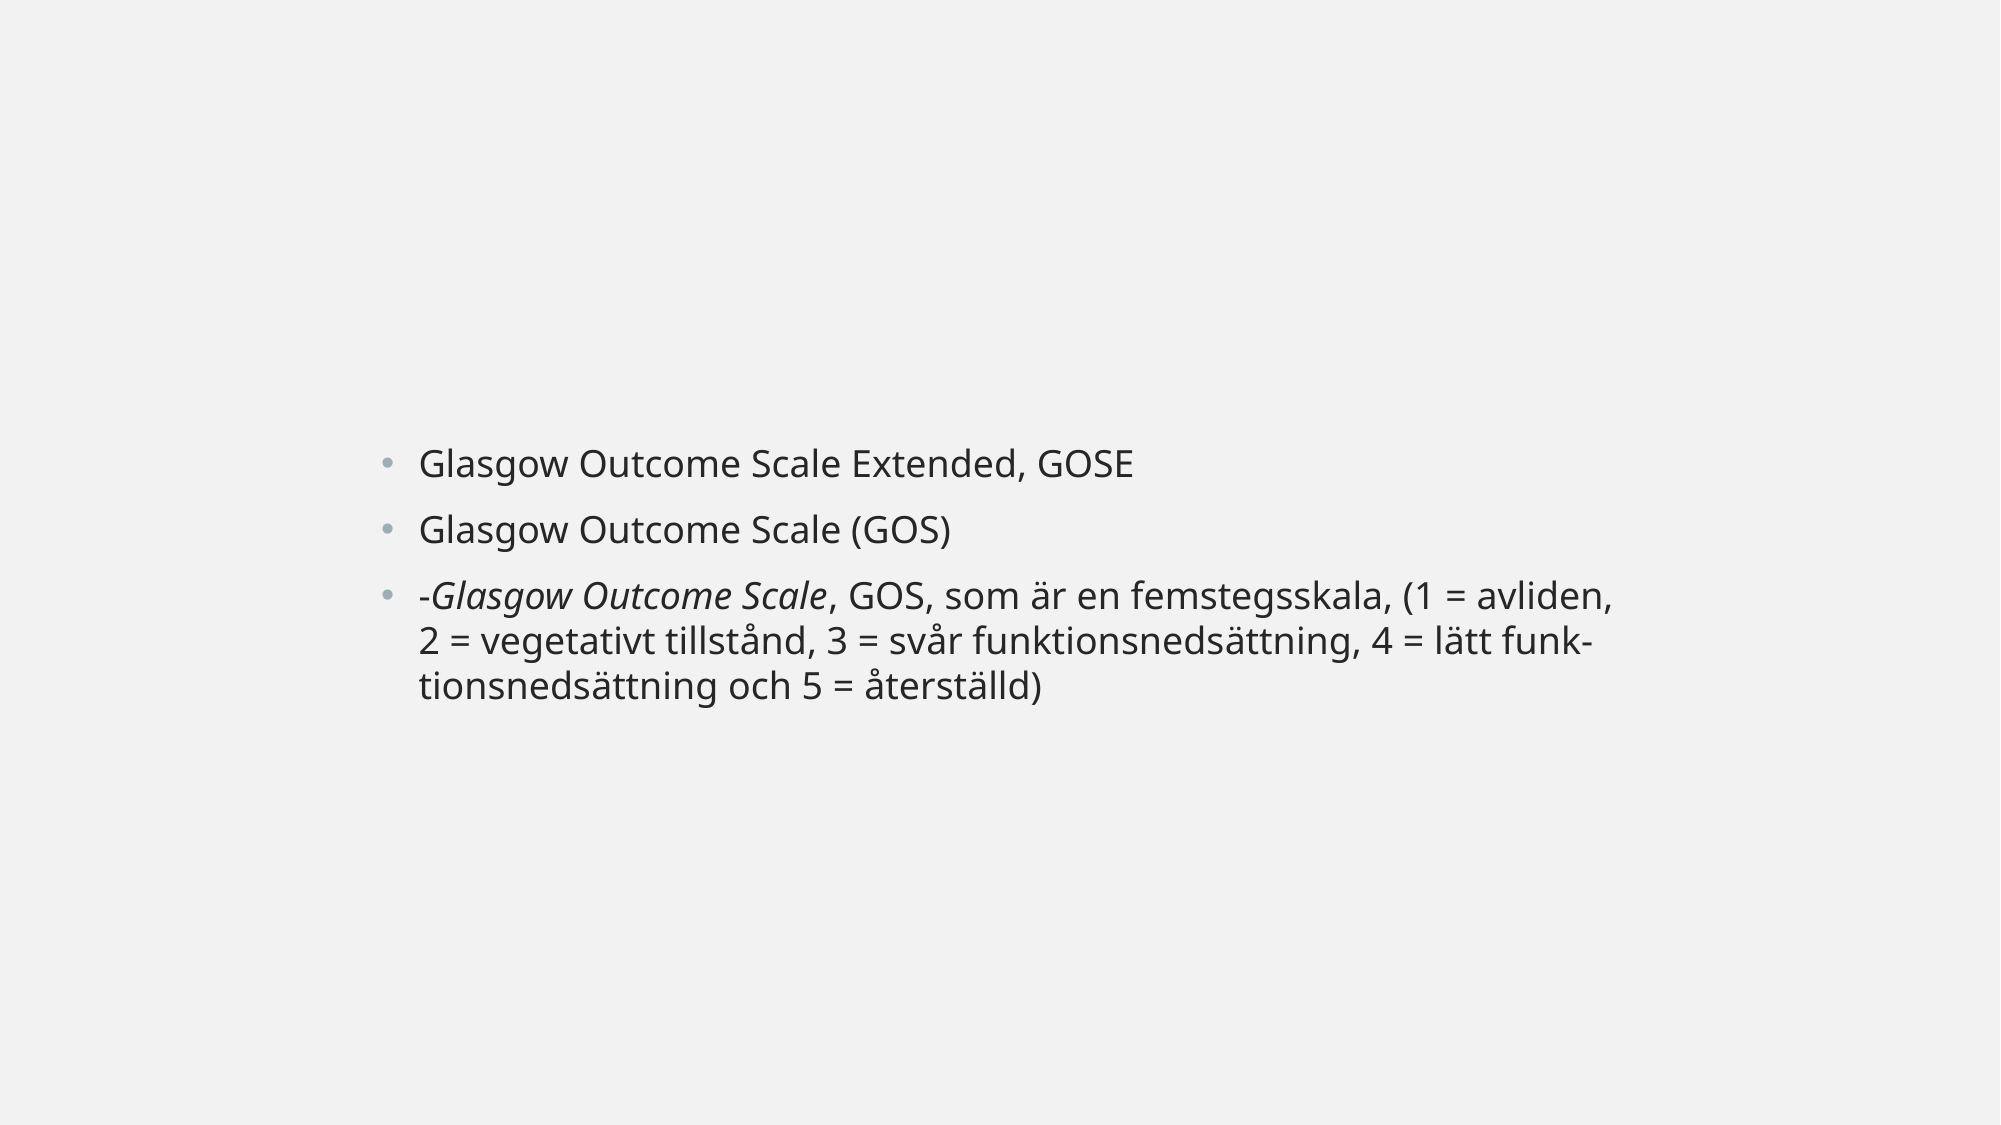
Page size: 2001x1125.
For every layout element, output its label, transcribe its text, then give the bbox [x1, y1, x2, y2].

list Glasgow Outcome Scale Extended, GOSE Glasgow Outcome Scale (GOS) -Glasgow Outcome Scale, GOS, som är en femstegsskala, (1 = avliden, 2 = vegetativt tillstånd, 3 = svår funktionsnedsättning, 4 = lätt funk- tionsnedsättning och 5 = återställd) [366, 432, 1634, 942]
